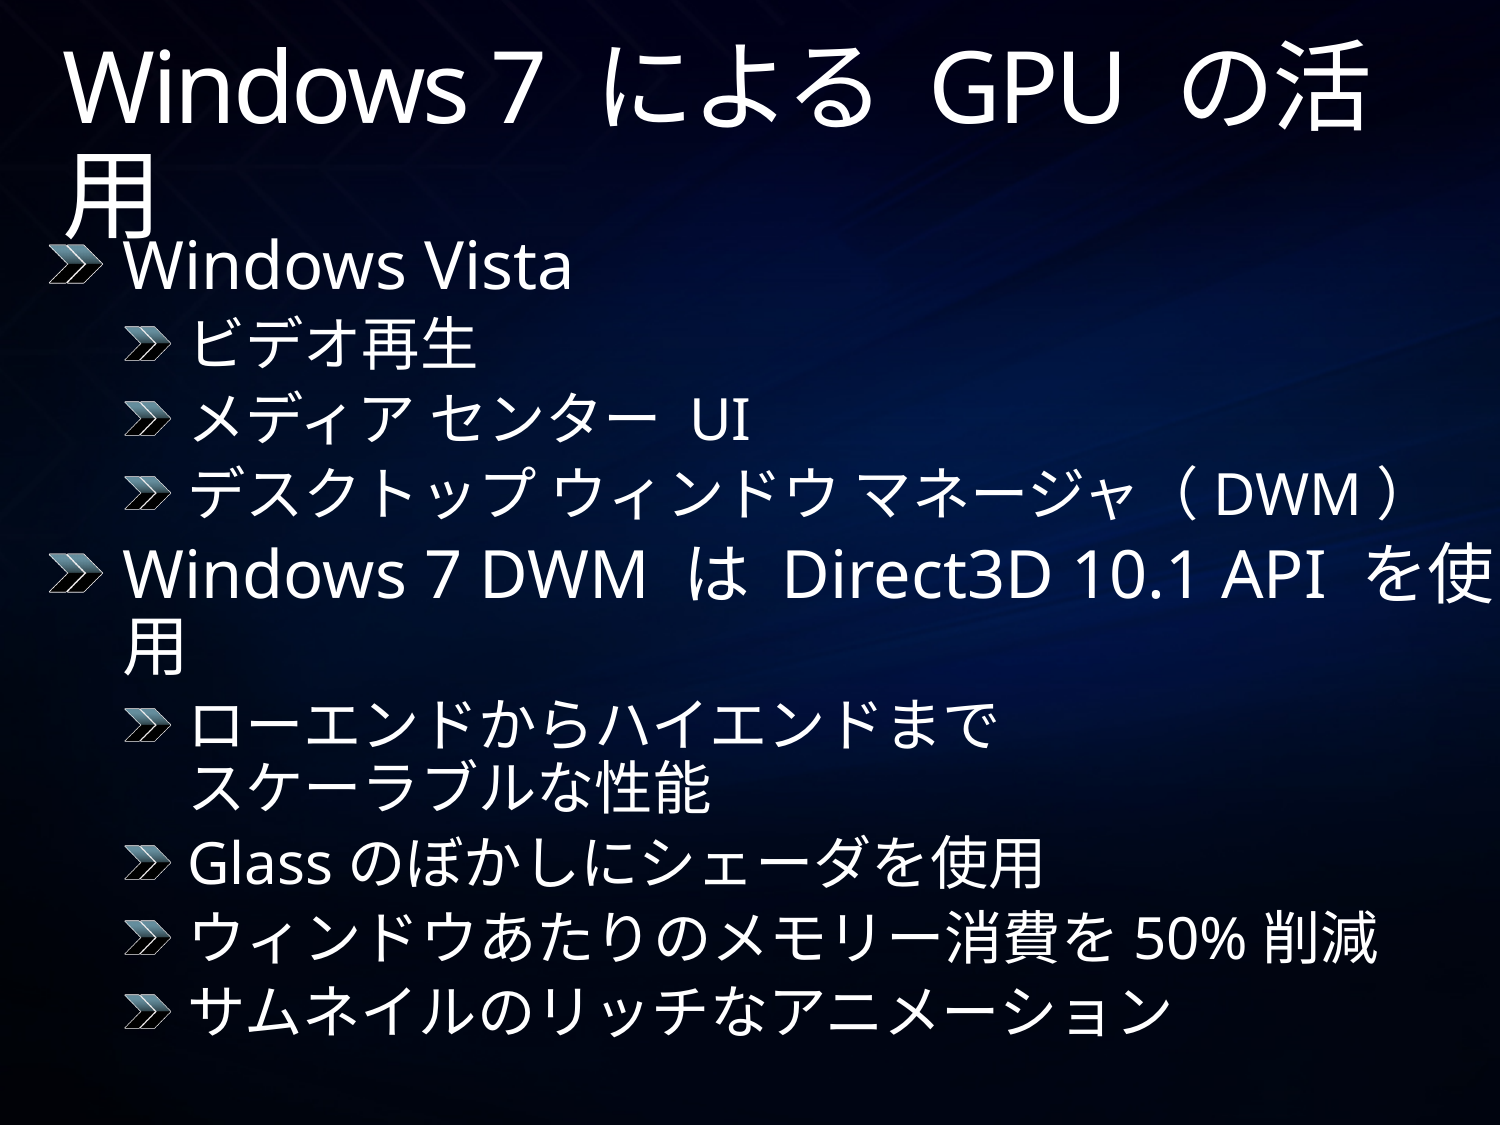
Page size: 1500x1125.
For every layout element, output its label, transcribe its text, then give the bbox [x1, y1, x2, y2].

picture [122, 843, 172, 881]
list Windows Vista ビデオ再生 メディア センター UI デスクトップ ウィンドウ マネージャ（DWM） Windows 7 DWM は Direct3D 10.1 API を使用 ローエンドからハイエンドまで スケーラブルな性能 Glassのぼかしにシェーダを使用 ウィンドウあたりのメモリー消費を50%削減 サムネイルのリッチなアニメーション [46, 231, 1500, 1079]
picture [122, 992, 172, 1030]
picture [122, 474, 172, 511]
picture [122, 324, 172, 362]
picture [122, 706, 172, 743]
picture [122, 918, 172, 956]
picture [122, 399, 172, 437]
title Windows 7 による GPU の活用 [62, 37, 1465, 147]
picture [0, 0, 1500, 1125]
